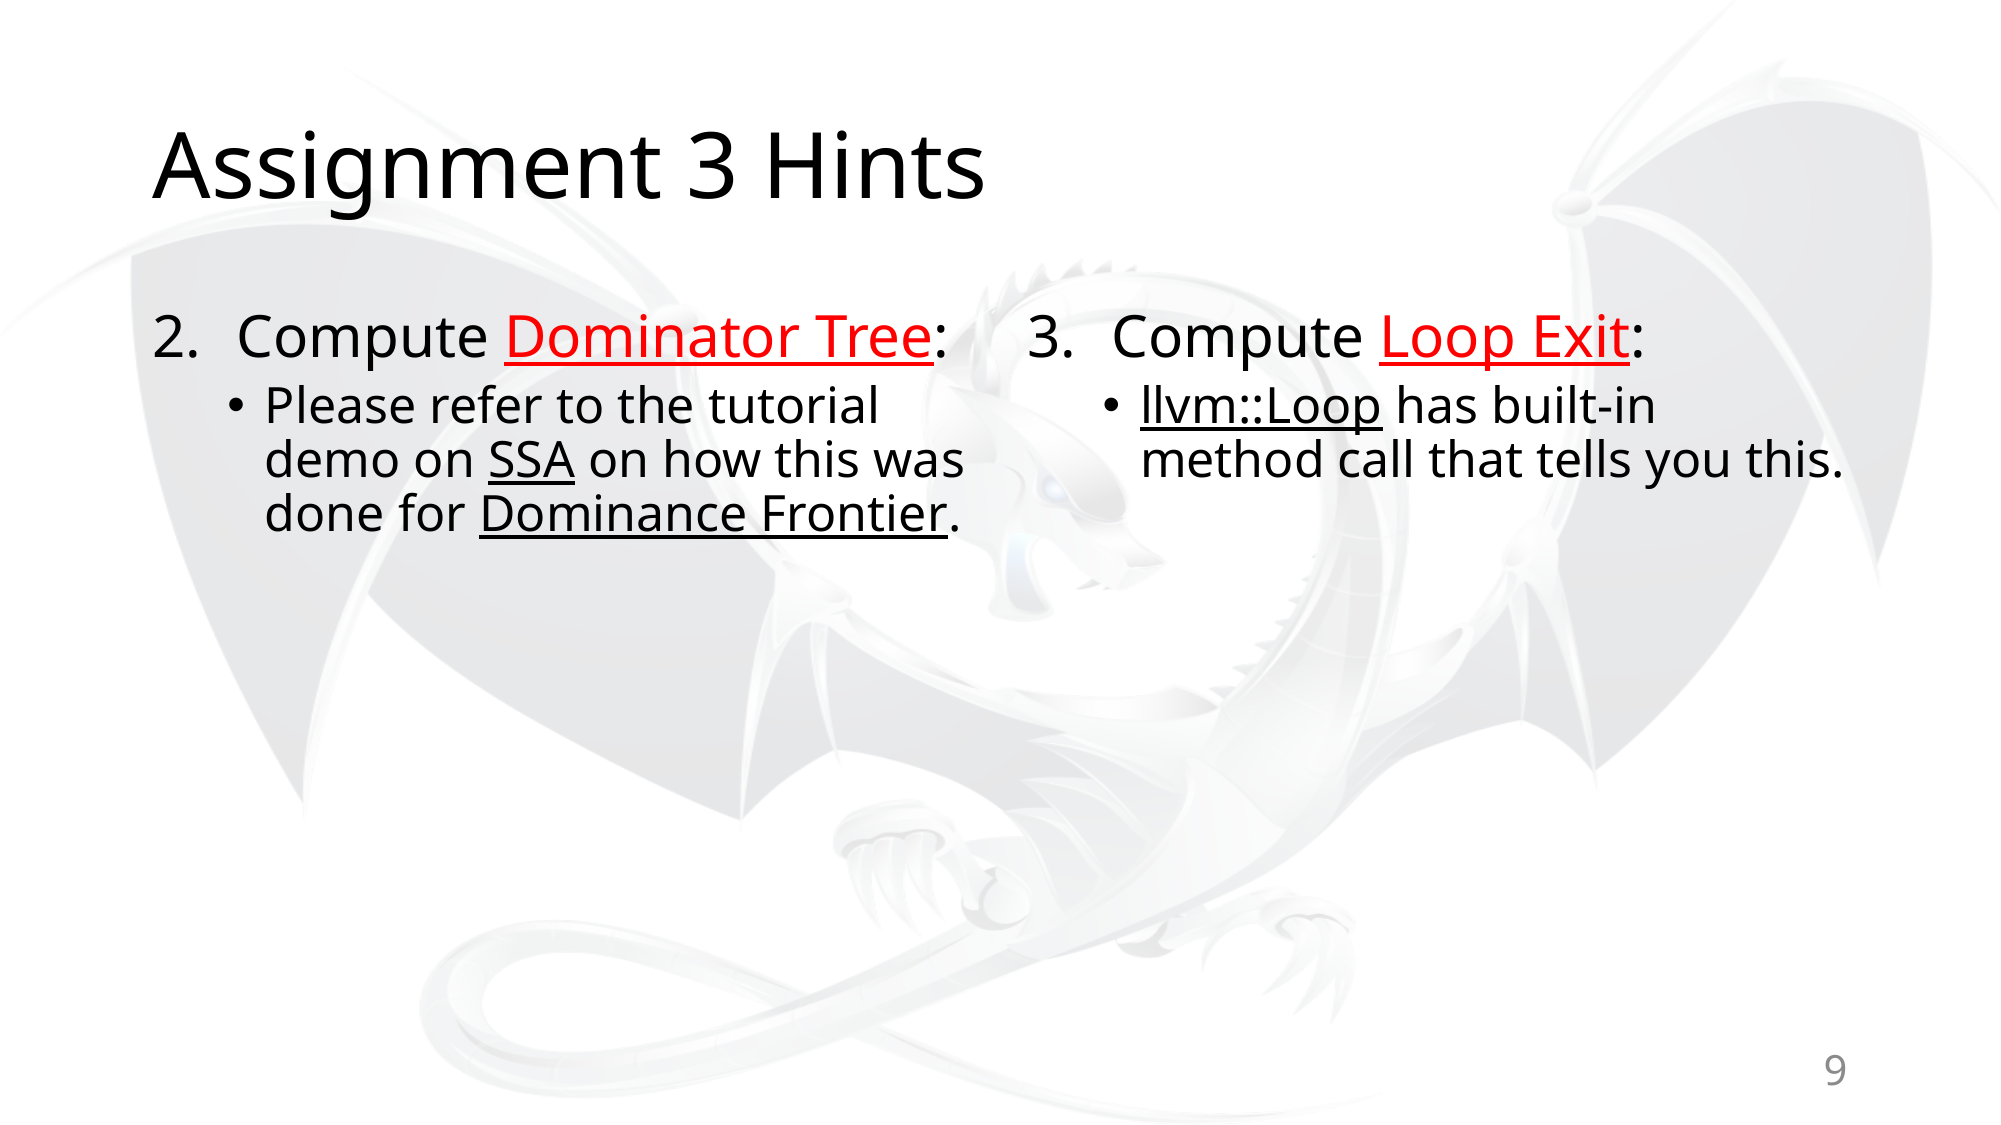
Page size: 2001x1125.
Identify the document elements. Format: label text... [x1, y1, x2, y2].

slide_number 9 [1412, 1042, 1863, 1103]
title Assignment 3 Hints [137, 59, 1863, 278]
list Compute Dominator Tree: Please refer to the tutorial demo on SSA on how this was done for Dominance Frontier. [137, 299, 988, 1014]
list Compute Loop Exit: llvm::Loop has built-in method call that tells you this. [1012, 299, 1863, 1014]
